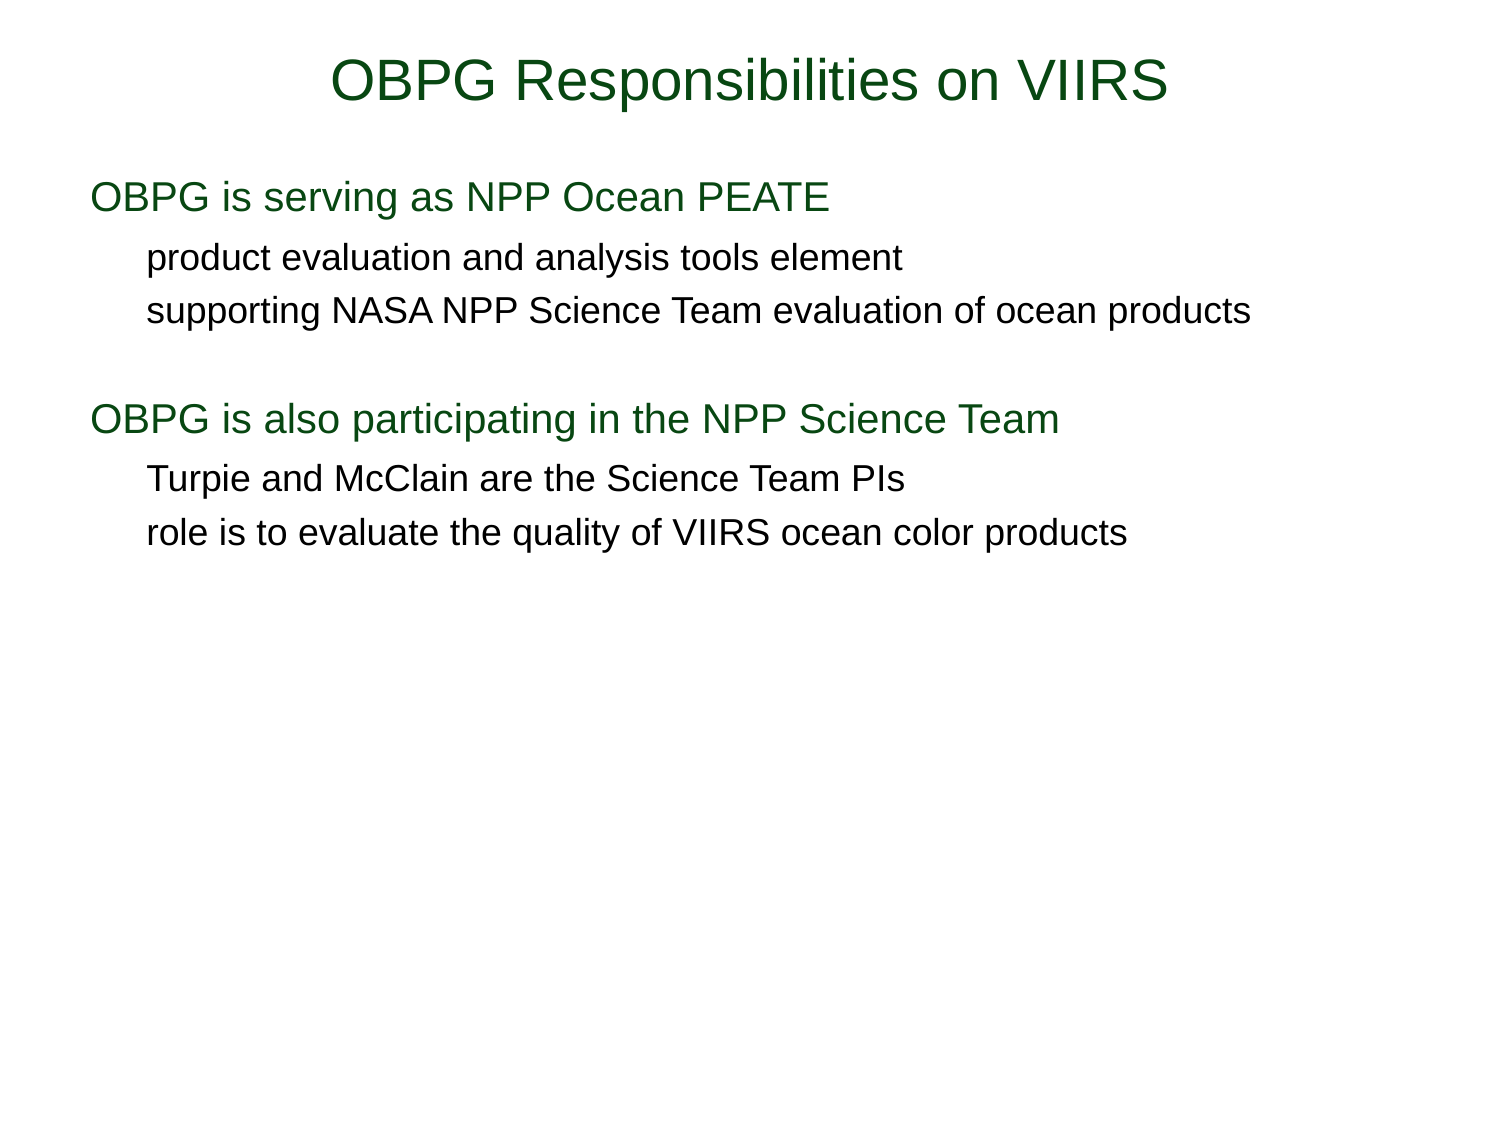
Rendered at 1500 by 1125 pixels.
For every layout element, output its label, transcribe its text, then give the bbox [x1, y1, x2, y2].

list OBPG is serving as NPP Ocean PEATE product evaluation and analysis tools element supporting NASA NPP Science Team evaluation of ocean products OBPG is also participating in the NPP Science Team Turpie and McClain are the Science Team PIs role is to evaluate the quality of VIIRS ocean color products [74, 162, 1426, 1006]
title OBPG Responsibilities on VIIRS [74, 24, 1426, 131]
